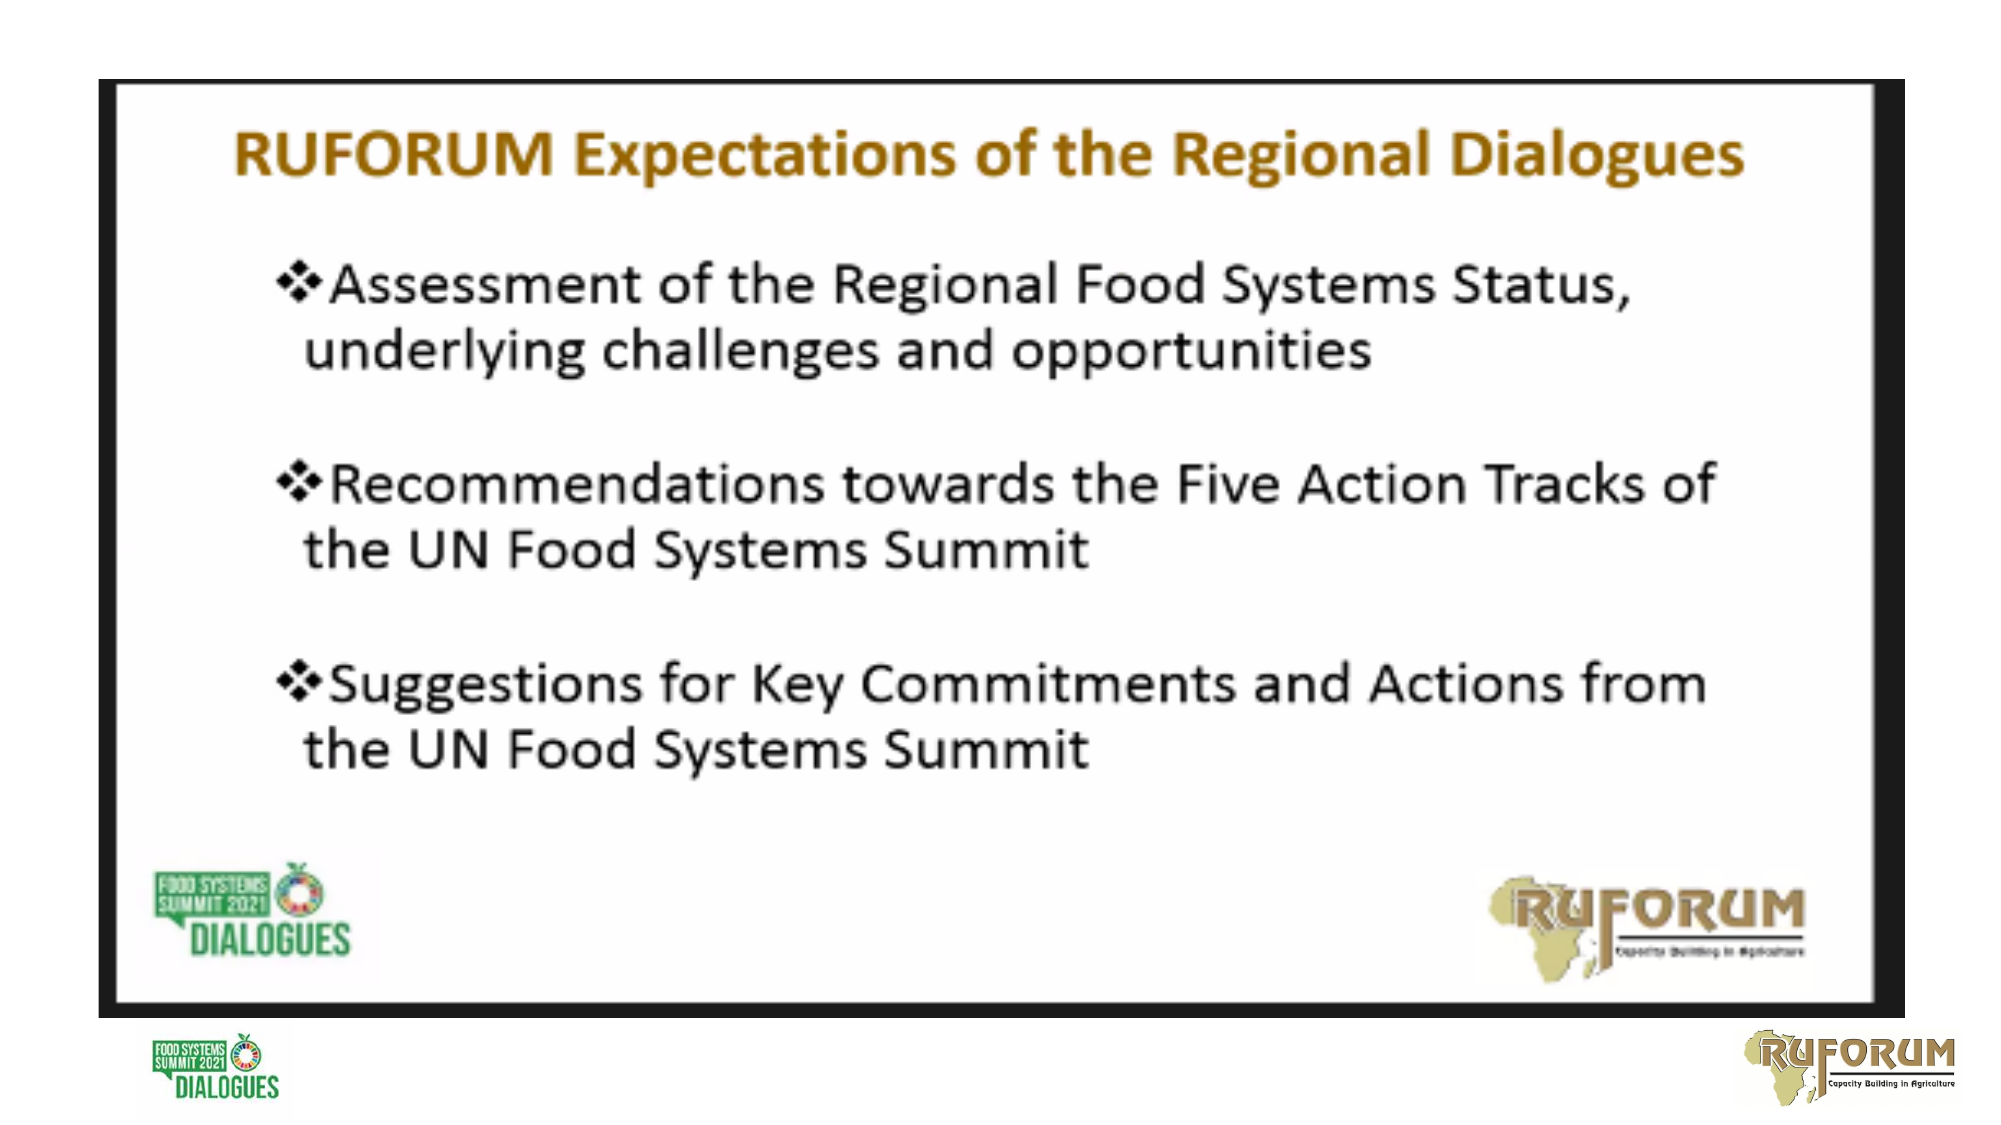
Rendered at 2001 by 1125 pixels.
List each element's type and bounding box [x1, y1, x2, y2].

picture [1733, 1028, 1962, 1110]
picture [98, 79, 1905, 1120]
